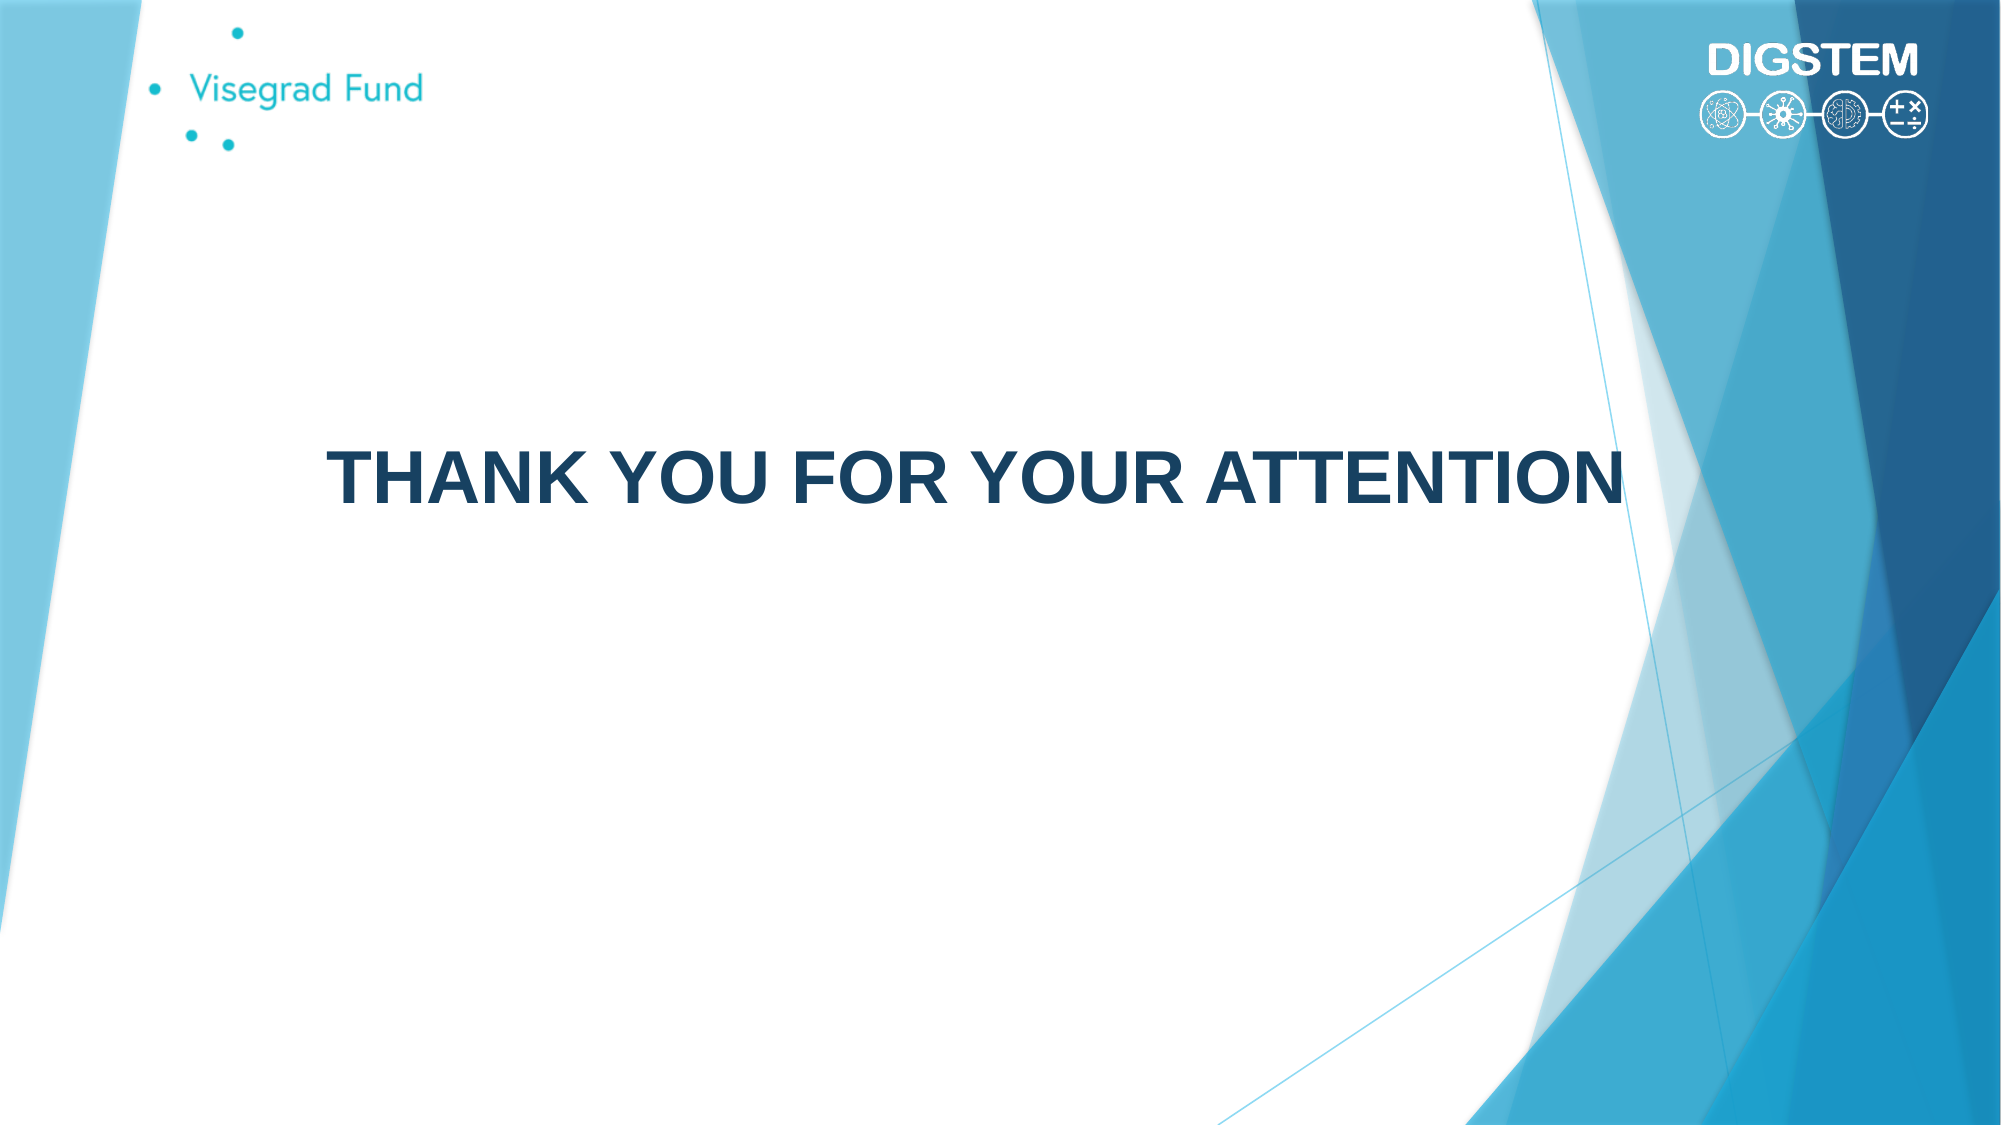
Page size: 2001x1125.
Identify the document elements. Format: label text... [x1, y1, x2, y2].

picture [138, 21, 431, 160]
picture [1692, 0, 1936, 212]
title THANK YOU FOR YOUR ATTENTION [64, 385, 1892, 526]
